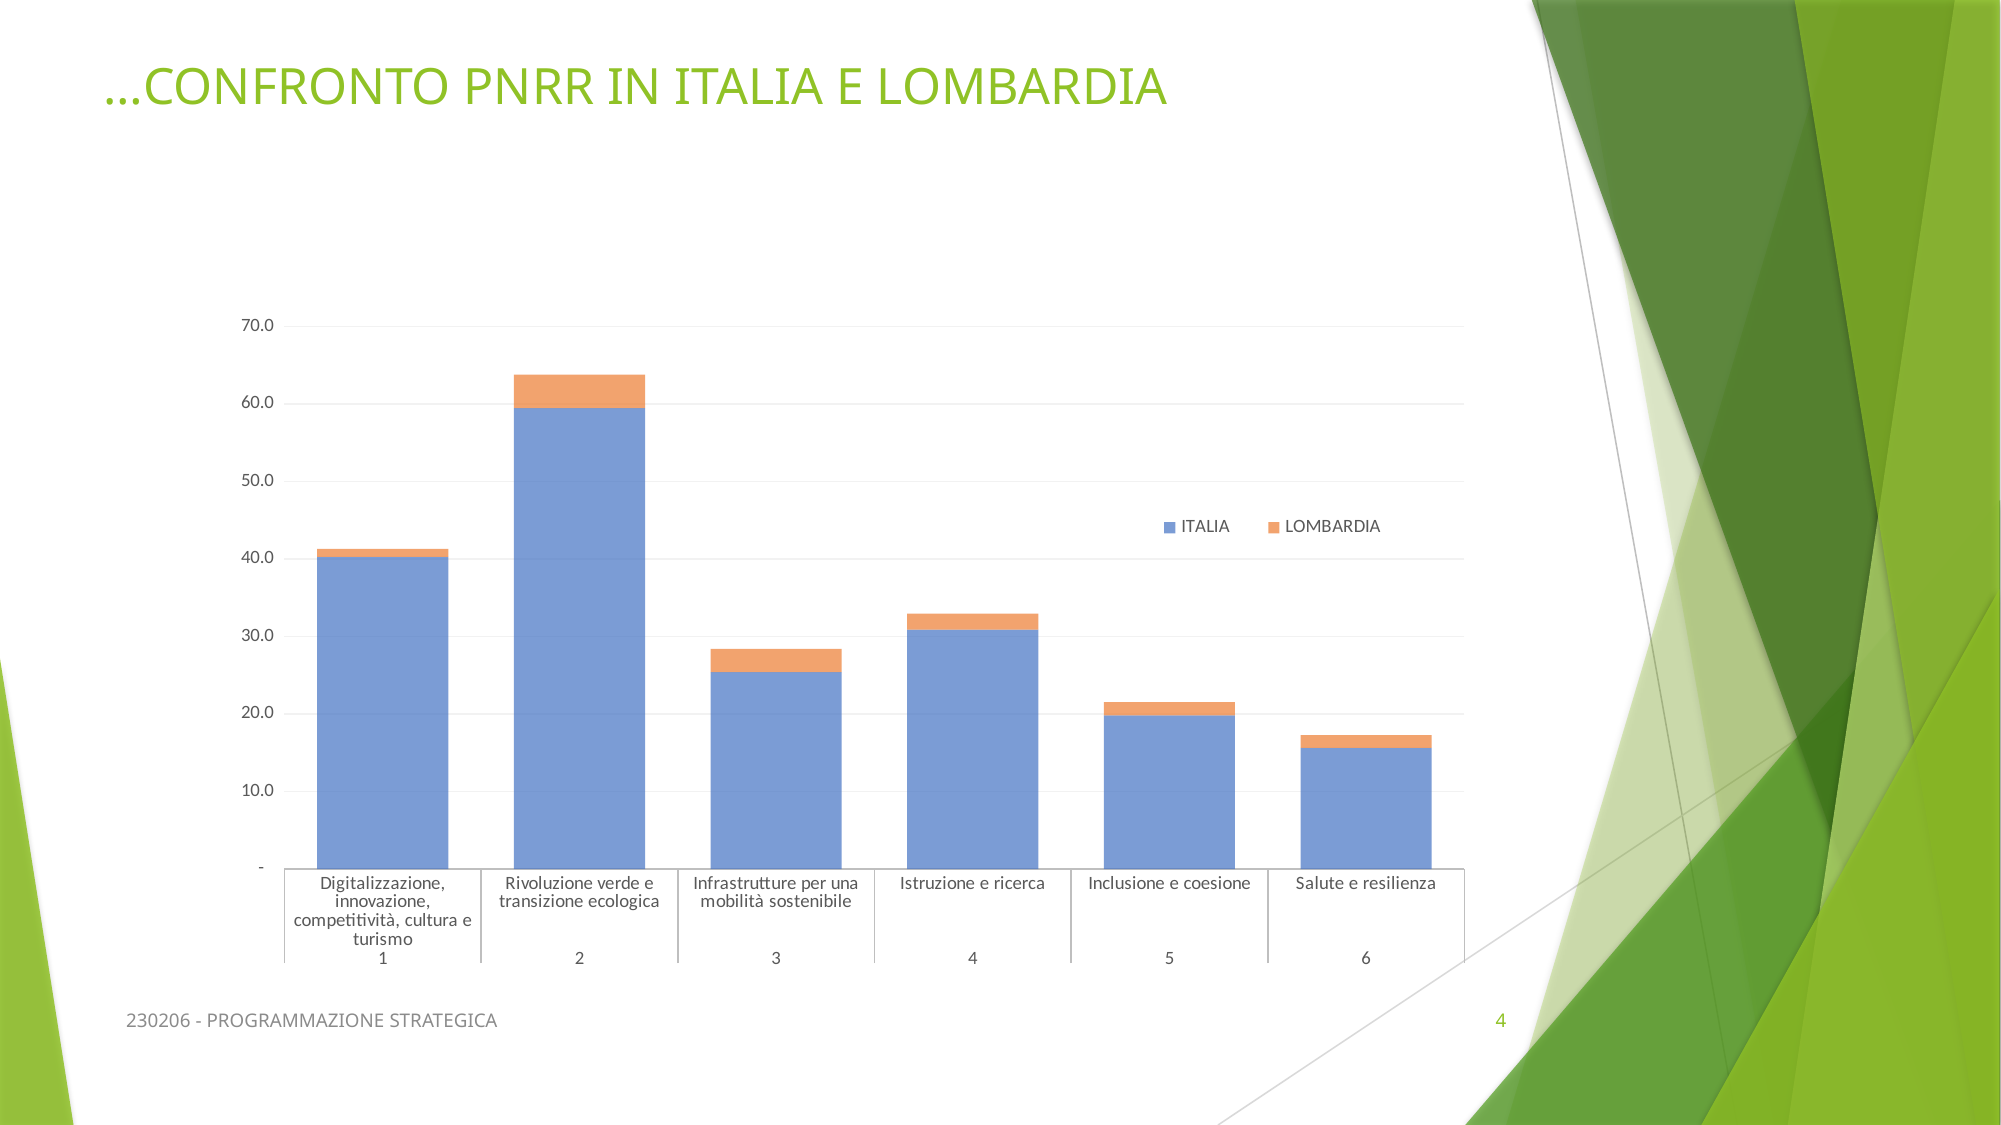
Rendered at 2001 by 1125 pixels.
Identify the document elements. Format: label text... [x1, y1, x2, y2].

title …CONFRONTO PNRR IN ITALIA E LOMBARDIA [89, 47, 1466, 156]
slide_number 4 [1409, 991, 1522, 1051]
chart [122, 184, 1466, 1022]
footer 230206 - PROGRAMMAZIONE STRATEGICA [111, 991, 1145, 1051]
